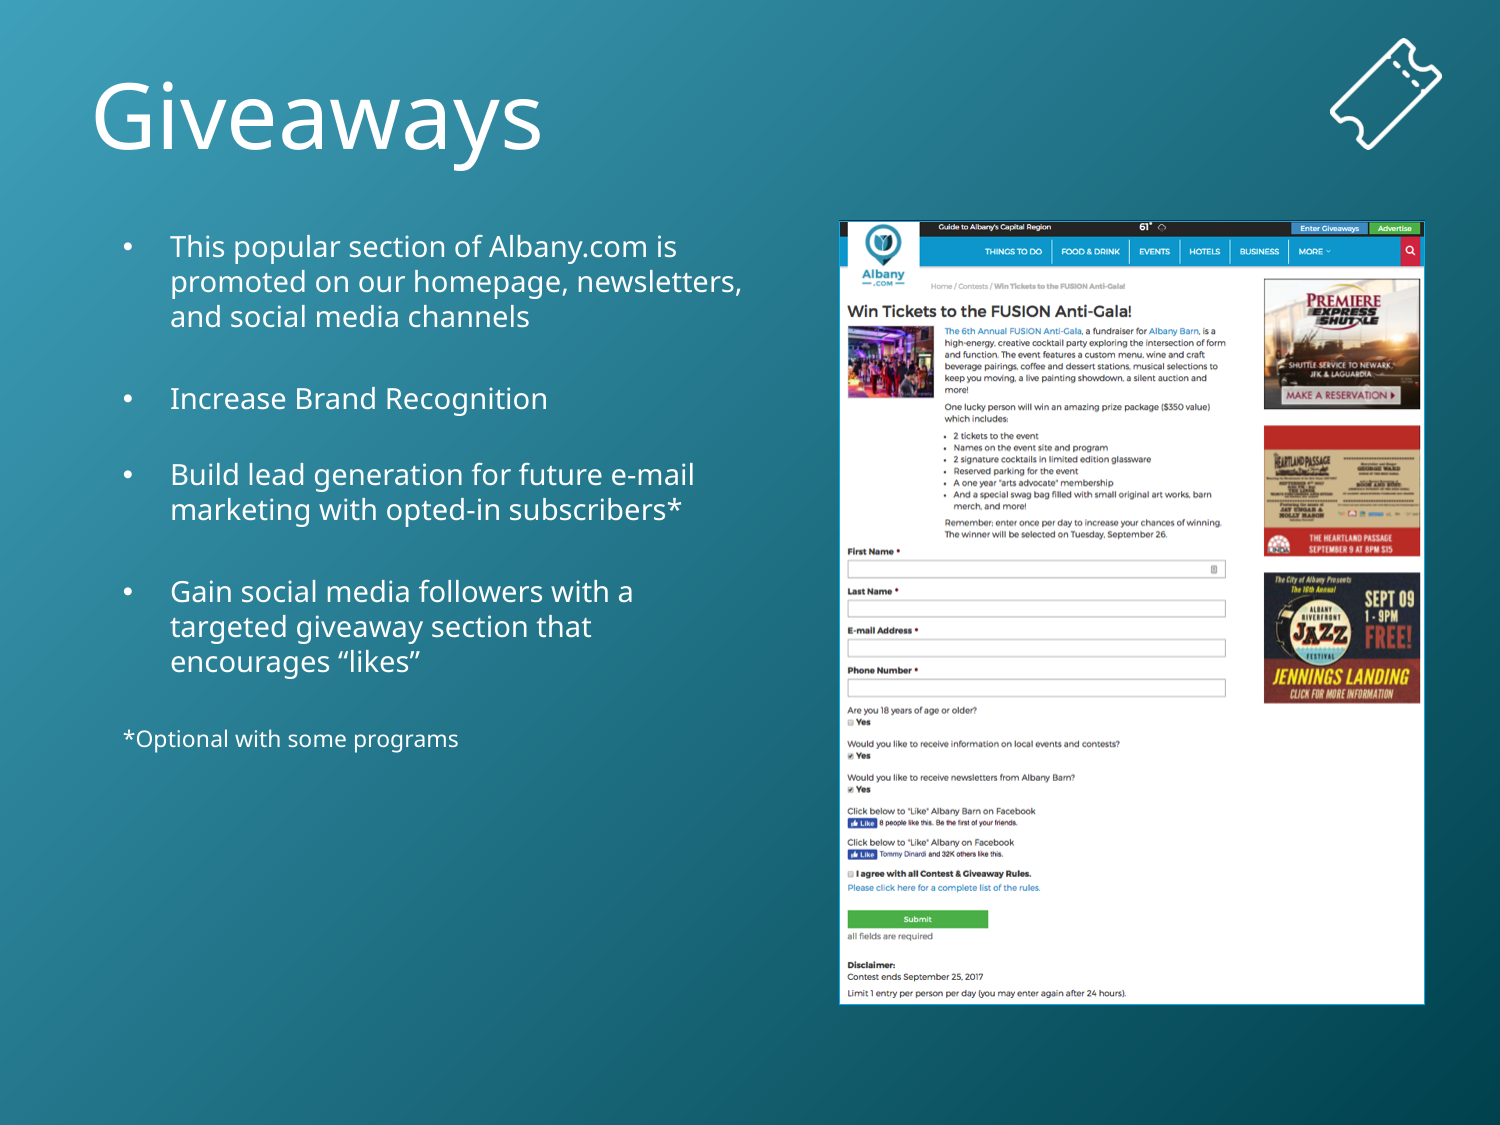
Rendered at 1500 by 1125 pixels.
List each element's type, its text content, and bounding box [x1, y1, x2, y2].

title Giveaways [75, 45, 1425, 180]
picture [1330, 38, 1442, 150]
list This popular section of Albany.com is promoted on our homepage, newsletters, and social media channels Increase Brand Recognition Build lead generation for future e-mail marketing with opted-in subscribers* Gain social media followers with a targeted giveaway section that encourages “likes” *Optional with some programs [108, 221, 767, 1005]
picture [841, 223, 1423, 1003]
